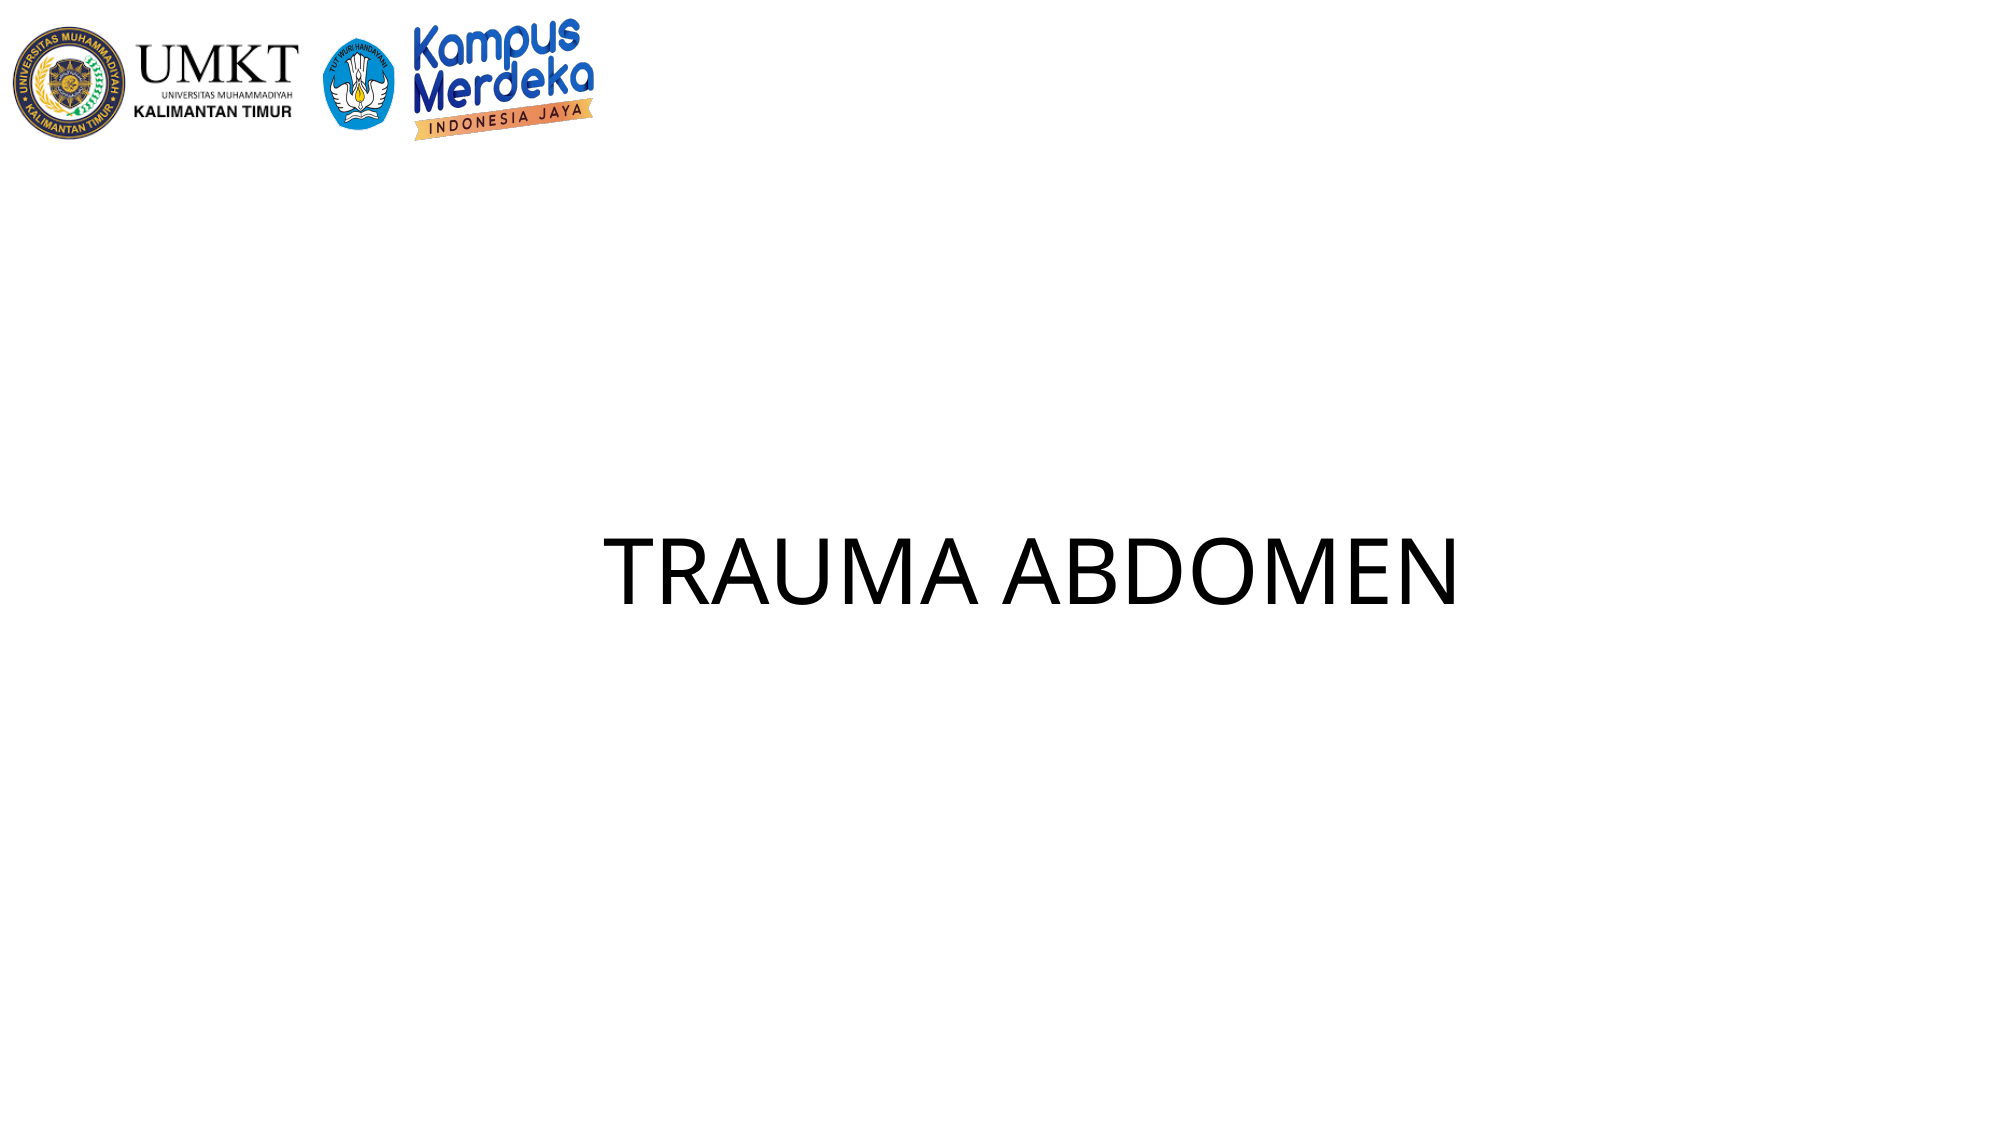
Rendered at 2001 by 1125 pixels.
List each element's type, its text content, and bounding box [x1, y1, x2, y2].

title TRAUMA ABDOMEN [171, 488, 1897, 661]
picture [0, 0, 595, 181]
